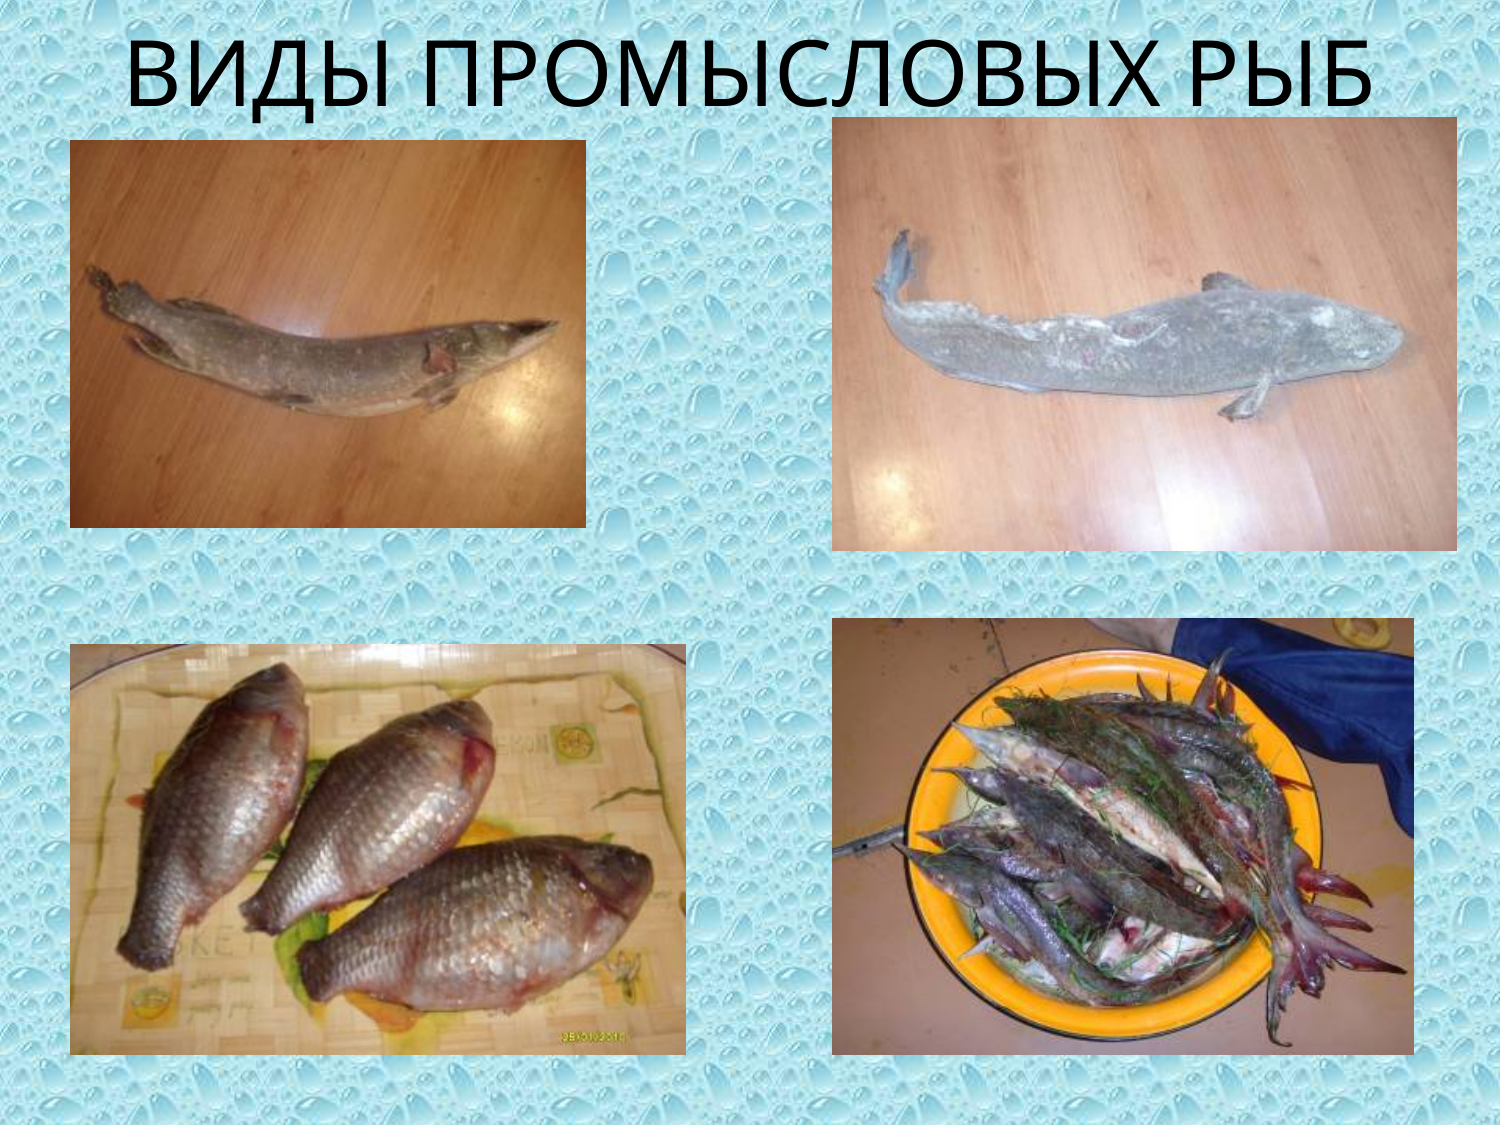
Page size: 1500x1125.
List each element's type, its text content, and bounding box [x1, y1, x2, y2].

title ВИДЫ ПРОМЫСЛОВЫХ РЫБ [74, 0, 1426, 165]
picture [0, 0, 1500, 1125]
